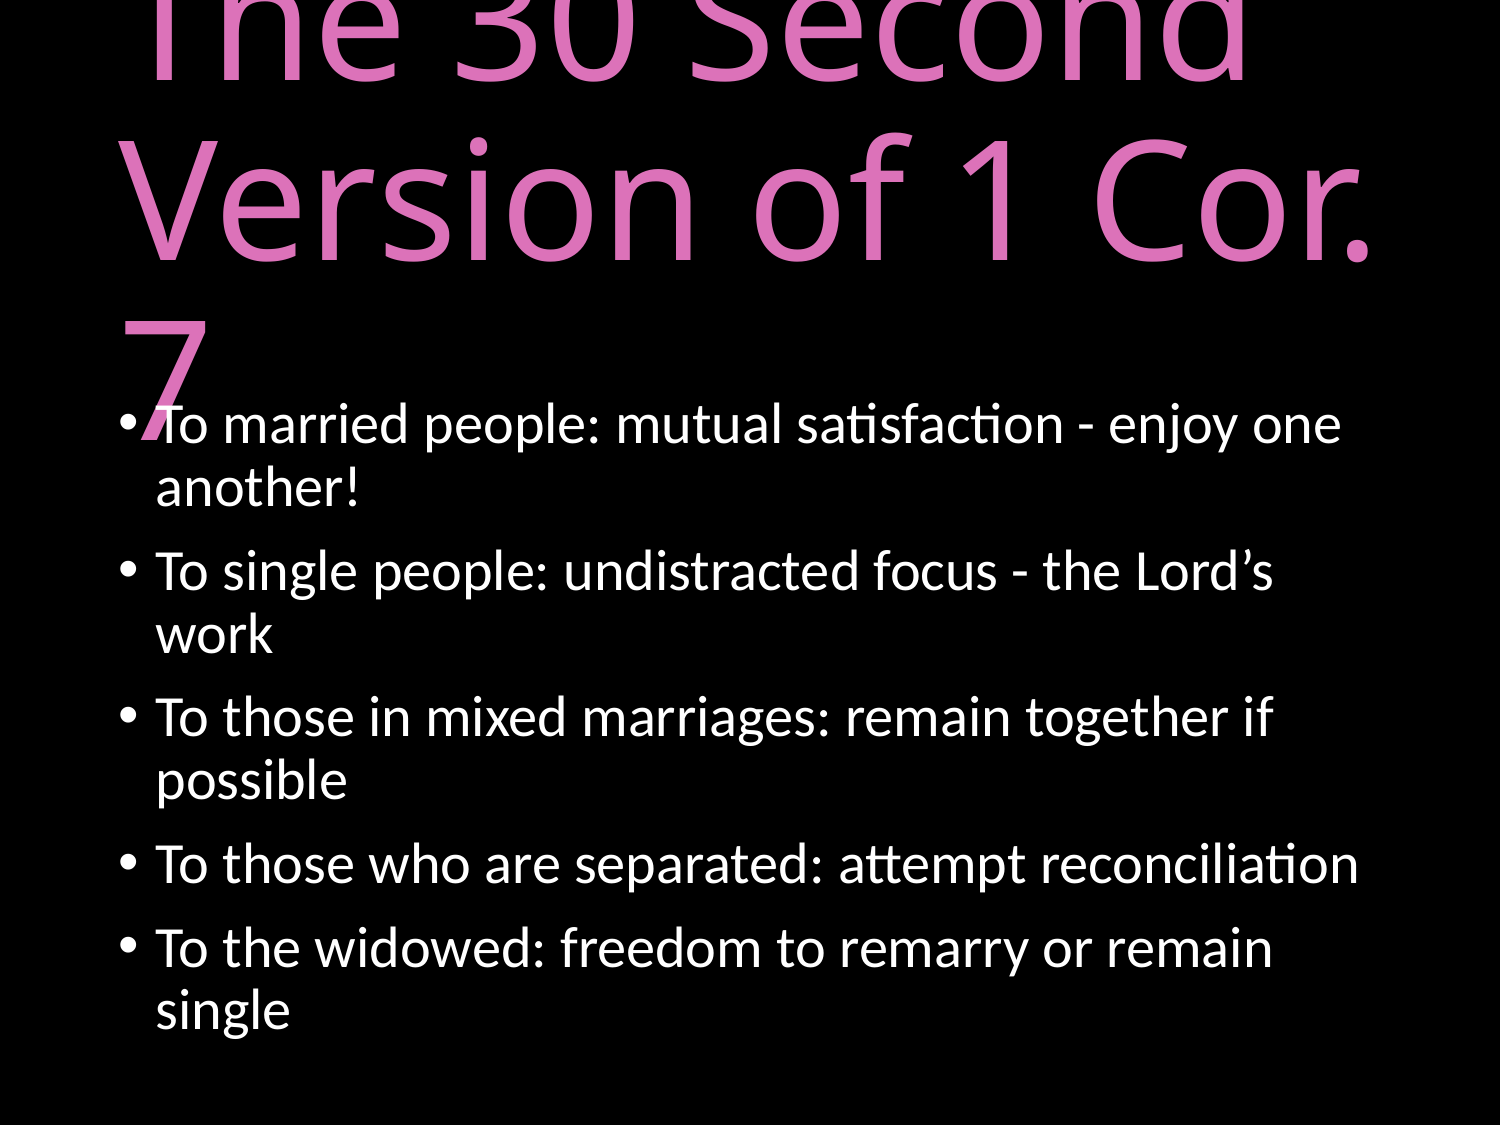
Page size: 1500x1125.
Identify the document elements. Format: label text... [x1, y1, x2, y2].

title The 30 Second Version of 1 Cor. 7 [103, 97, 1397, 316]
list To married people: mutual satisfaction - enjoy one another! To single people: undistracted focus - the Lord’s work To those in mixed marriages: remain together if possible To those who are separated: attempt reconciliation To the widowed: freedom to remarry or remain single [103, 386, 1397, 1084]
